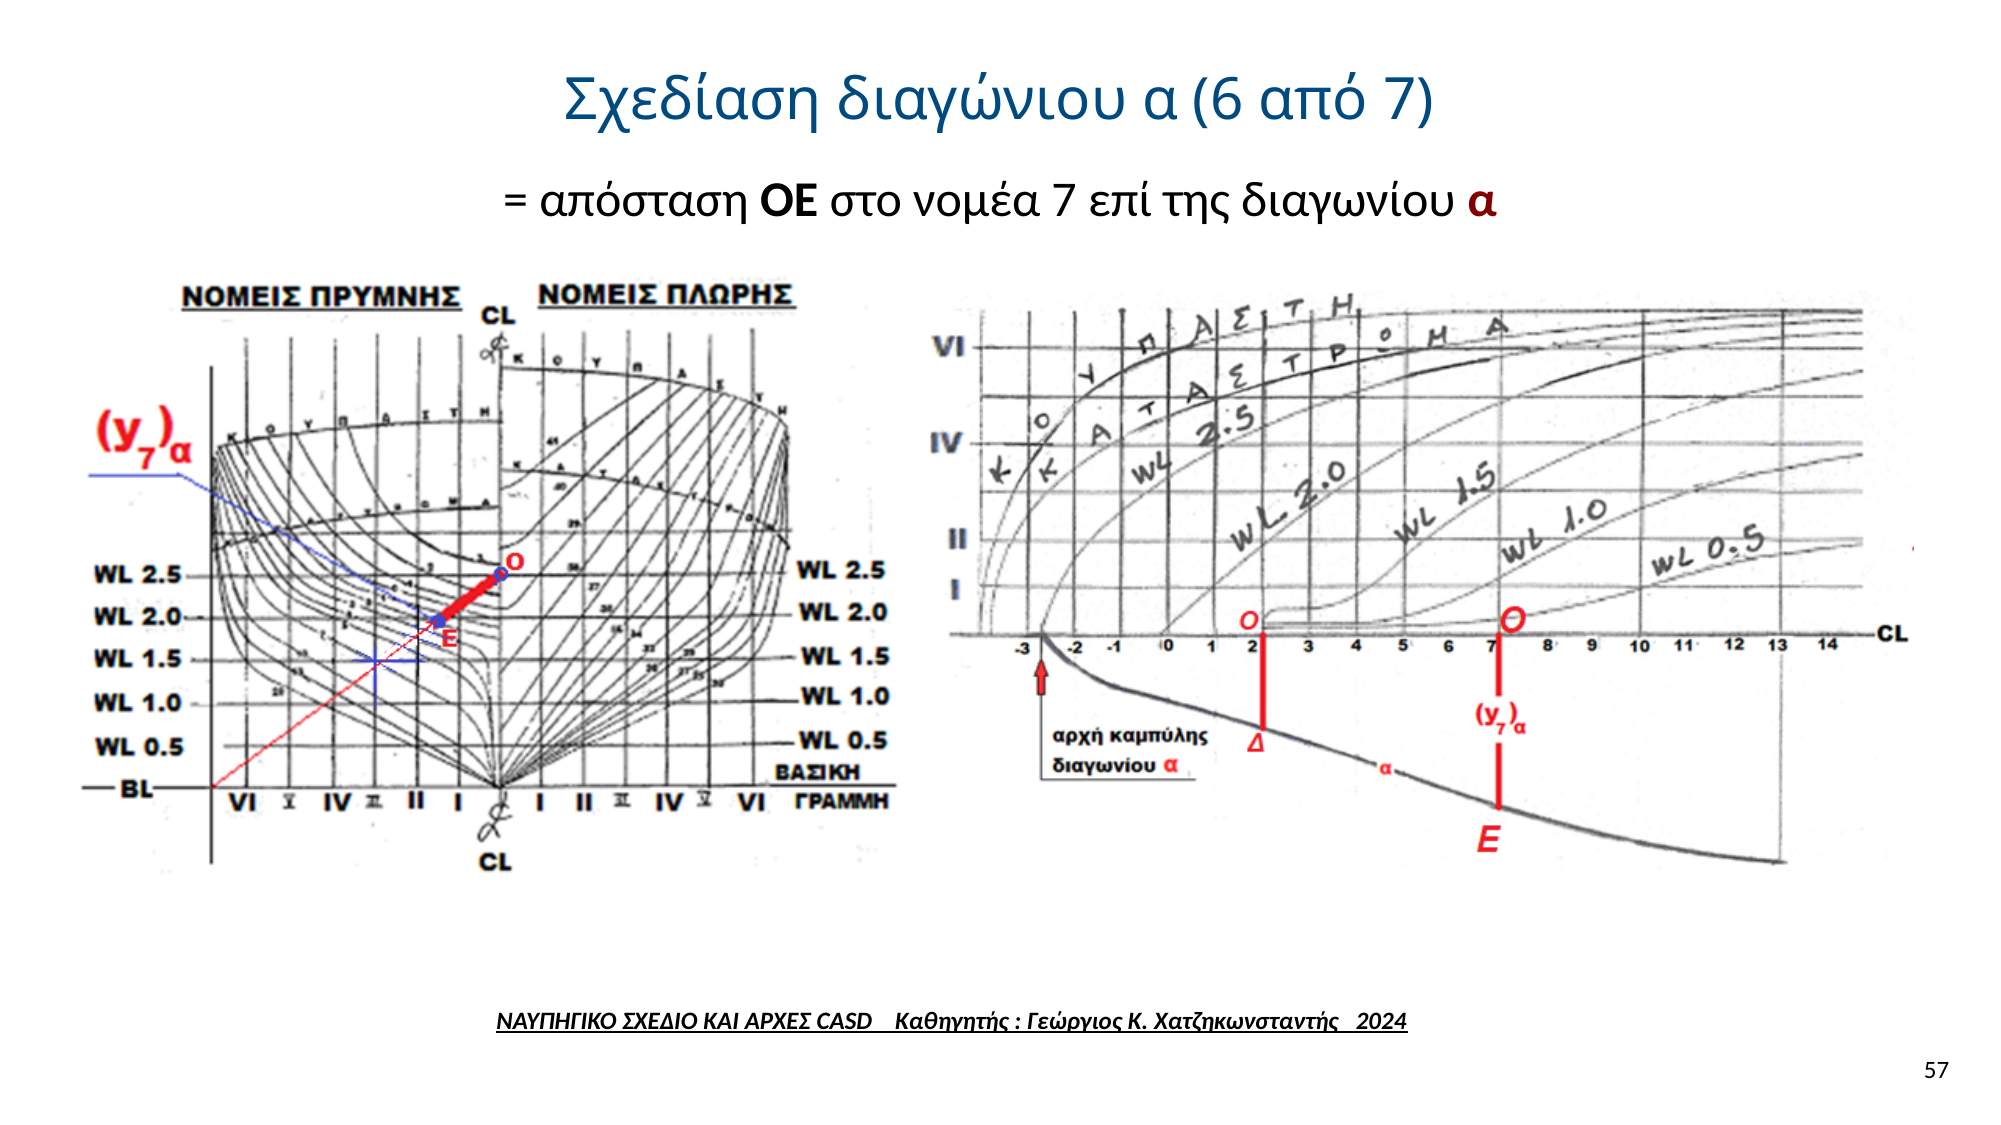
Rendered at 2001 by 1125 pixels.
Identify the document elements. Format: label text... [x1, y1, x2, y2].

text_box ΝΑΥΠΗΓΙΚΟ ΣΧΕΔΙΟ ΚΑΙ ΑΡΧΕΣ CASD Καθηγητής : Γεώργιος Κ. Χατζηκωνσταντής 2024 [302, 997, 1602, 1042]
title Σχεδίαση διαγώνιου α (6 από 7) [137, 59, 1863, 142]
slide_number 57 [1903, 1039, 1965, 1099]
picture [930, 259, 1914, 882]
picture [72, 265, 912, 882]
